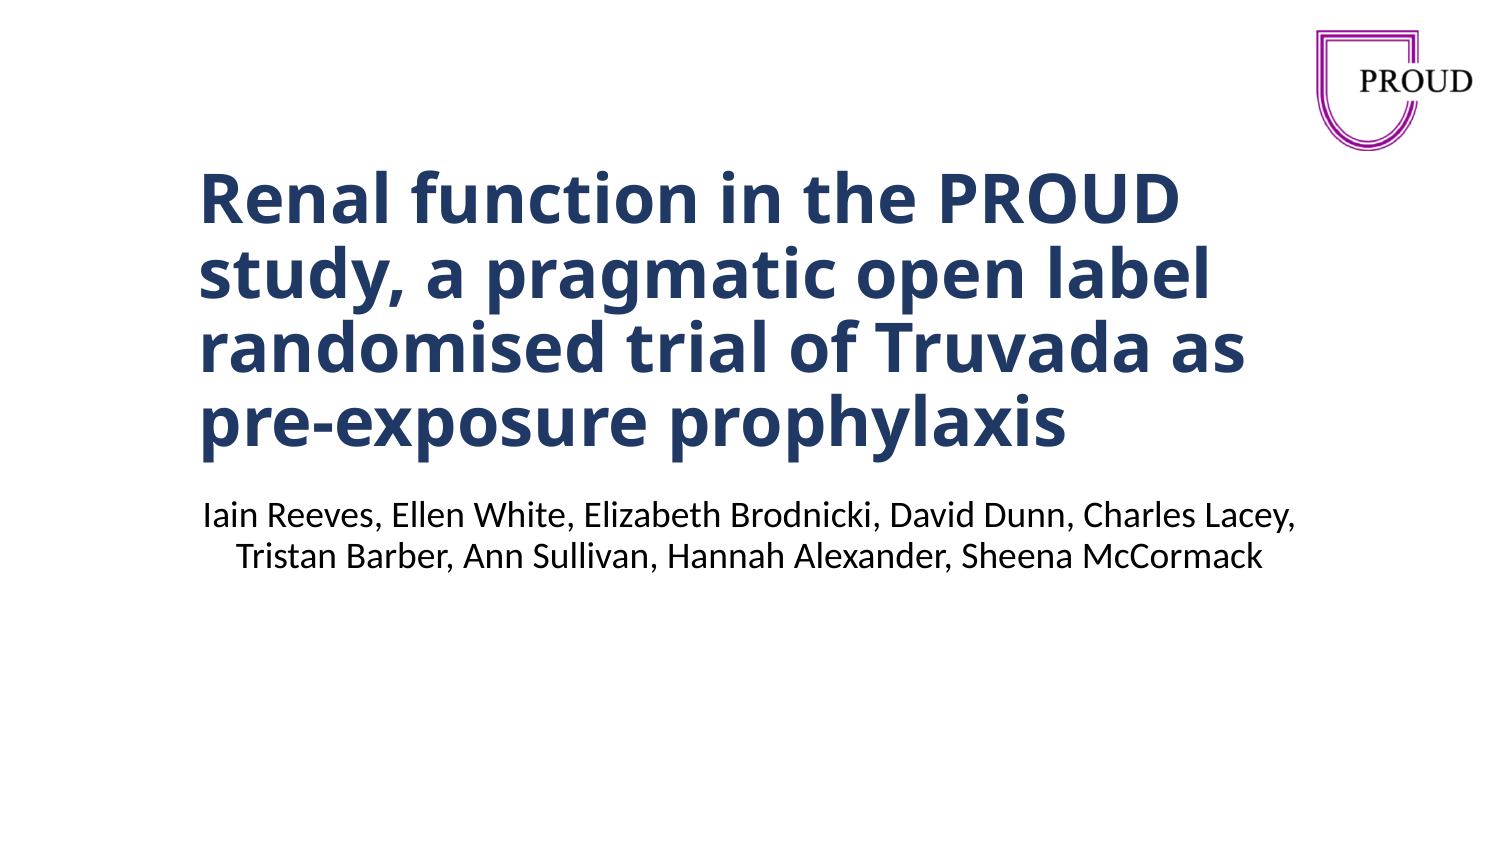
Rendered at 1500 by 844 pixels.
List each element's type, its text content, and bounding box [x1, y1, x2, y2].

subtitle Iain Reeves, Ellen White, Elizabeth Brodnicki, David Dunn, Charles Lacey, Tristan Barber, Ann Sullivan, Hannah Alexander, Sheena McCormack [187, 490, 1313, 694]
picture [1316, 30, 1473, 151]
title Renal function in the PROUD study, a pragmatic open label randomised trial of Truvada as pre-exposure prophylaxis [187, 173, 1313, 467]
